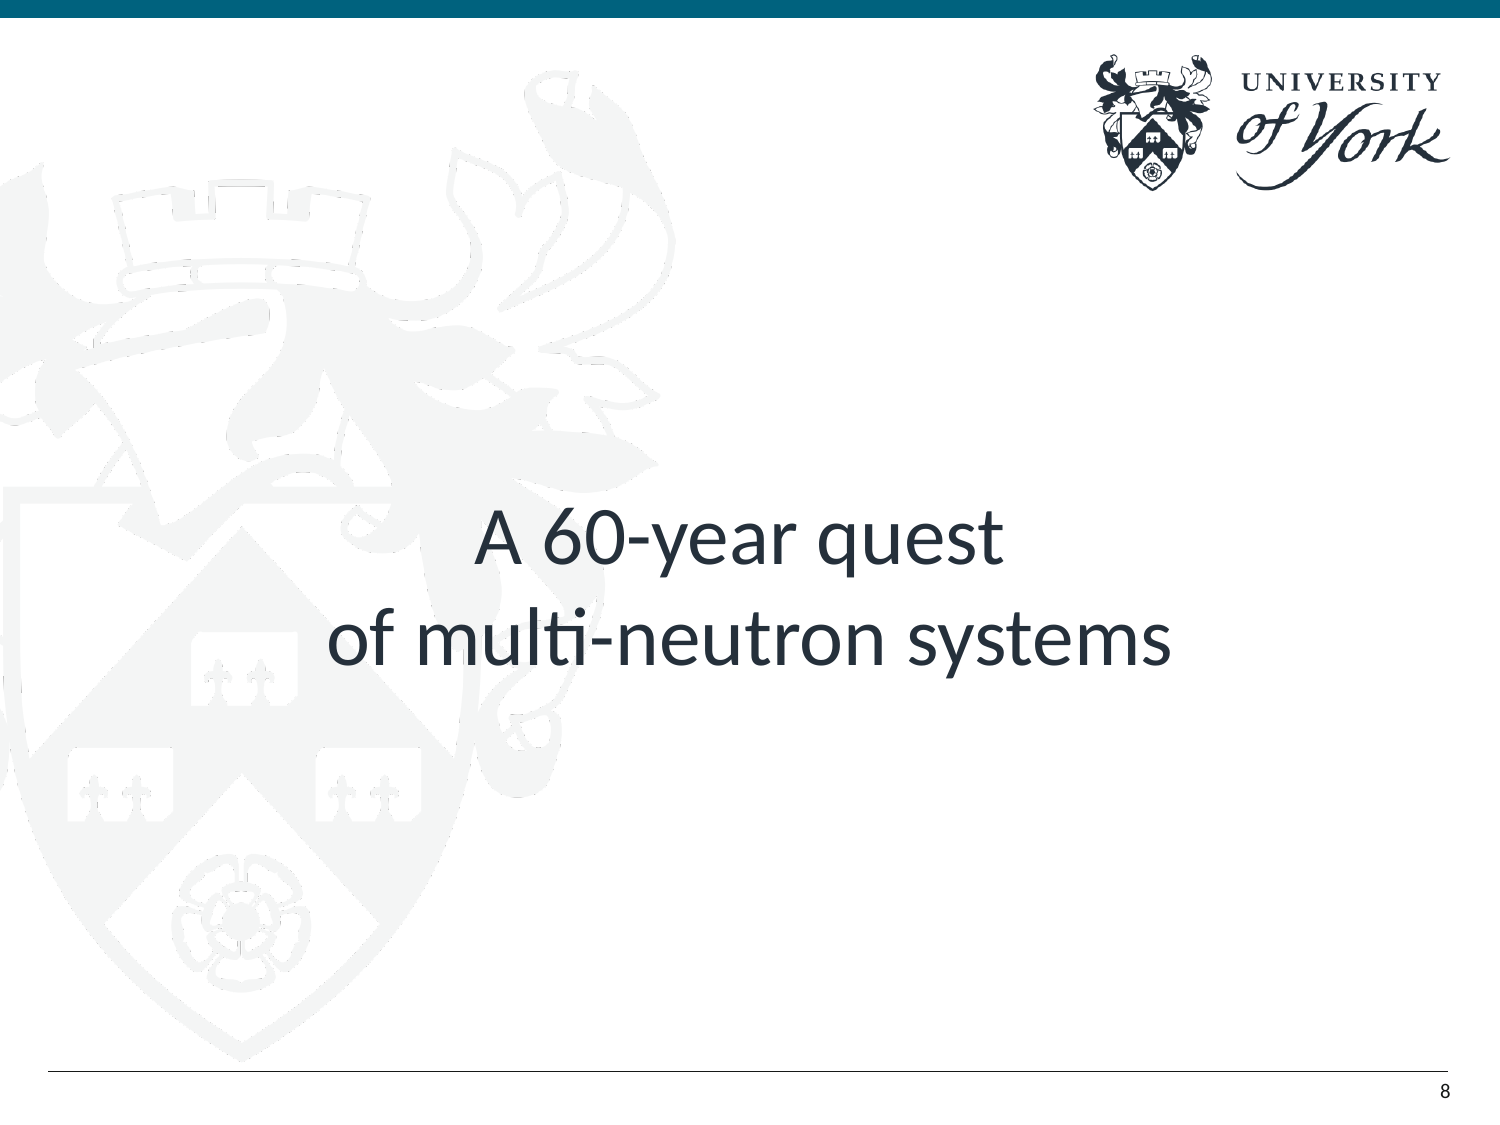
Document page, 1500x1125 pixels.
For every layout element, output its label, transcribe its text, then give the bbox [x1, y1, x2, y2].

text_box A 60-year quest of multi-neutron systems [0, 474, 1500, 689]
